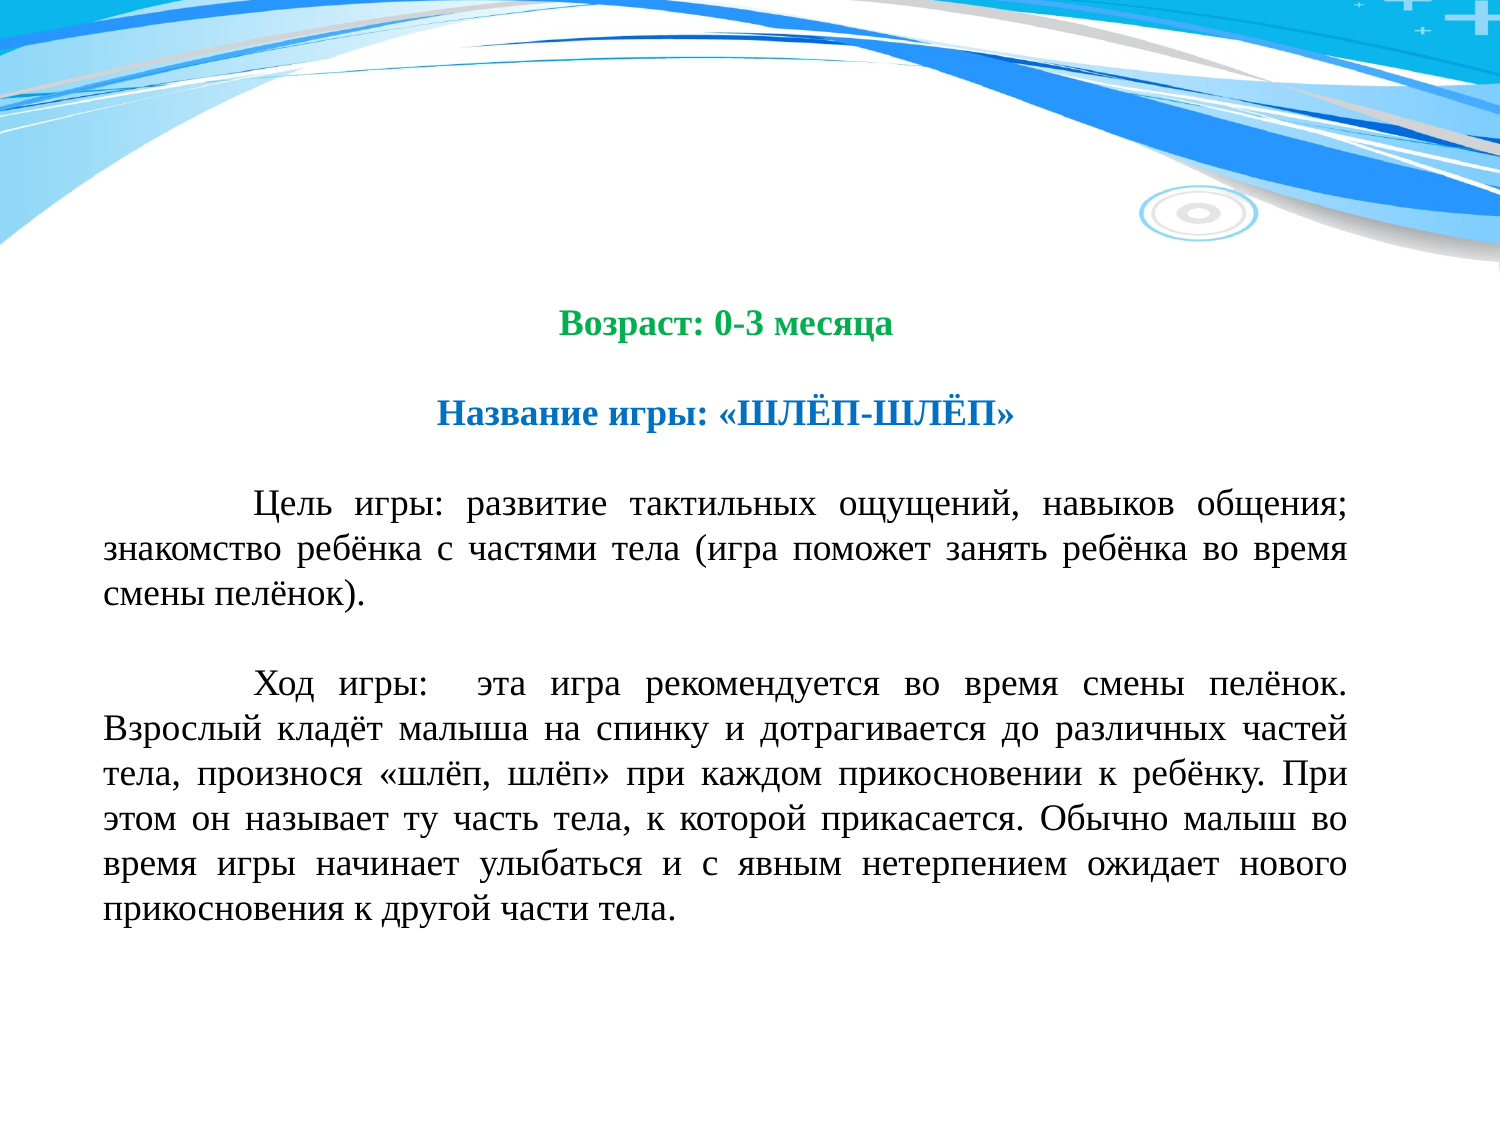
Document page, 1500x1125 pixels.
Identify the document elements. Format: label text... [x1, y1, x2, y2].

picture [0, 0, 1500, 1122]
text_box Возраст: 0-3 месяца Название игры: «ШЛЁП-ШЛЁП» Цель игры: развитие тактильных ощущений, навыков общения; знакомство ребёнка с частями тела (игра поможет занять ребёнка во время смены пелёнок). Ход игры: эта игра рекомендуется во время смены пелёнок. Взрослый кладёт малыша на спинку и дотрагивается до различных частей тела, произнося «шлёп, шлёп» при каждом прикосновении к ребёнку. При этом он называет ту часть тела, к которой прикасается. Обычно малыш во время игры начинает улыбаться и с явным нетерпением ожидает нового прикосновения к другой части тела. [88, 290, 1365, 936]
picture [1415, 27, 1430, 34]
picture [1385, 0, 1431, 11]
picture [1445, 0, 1500, 35]
